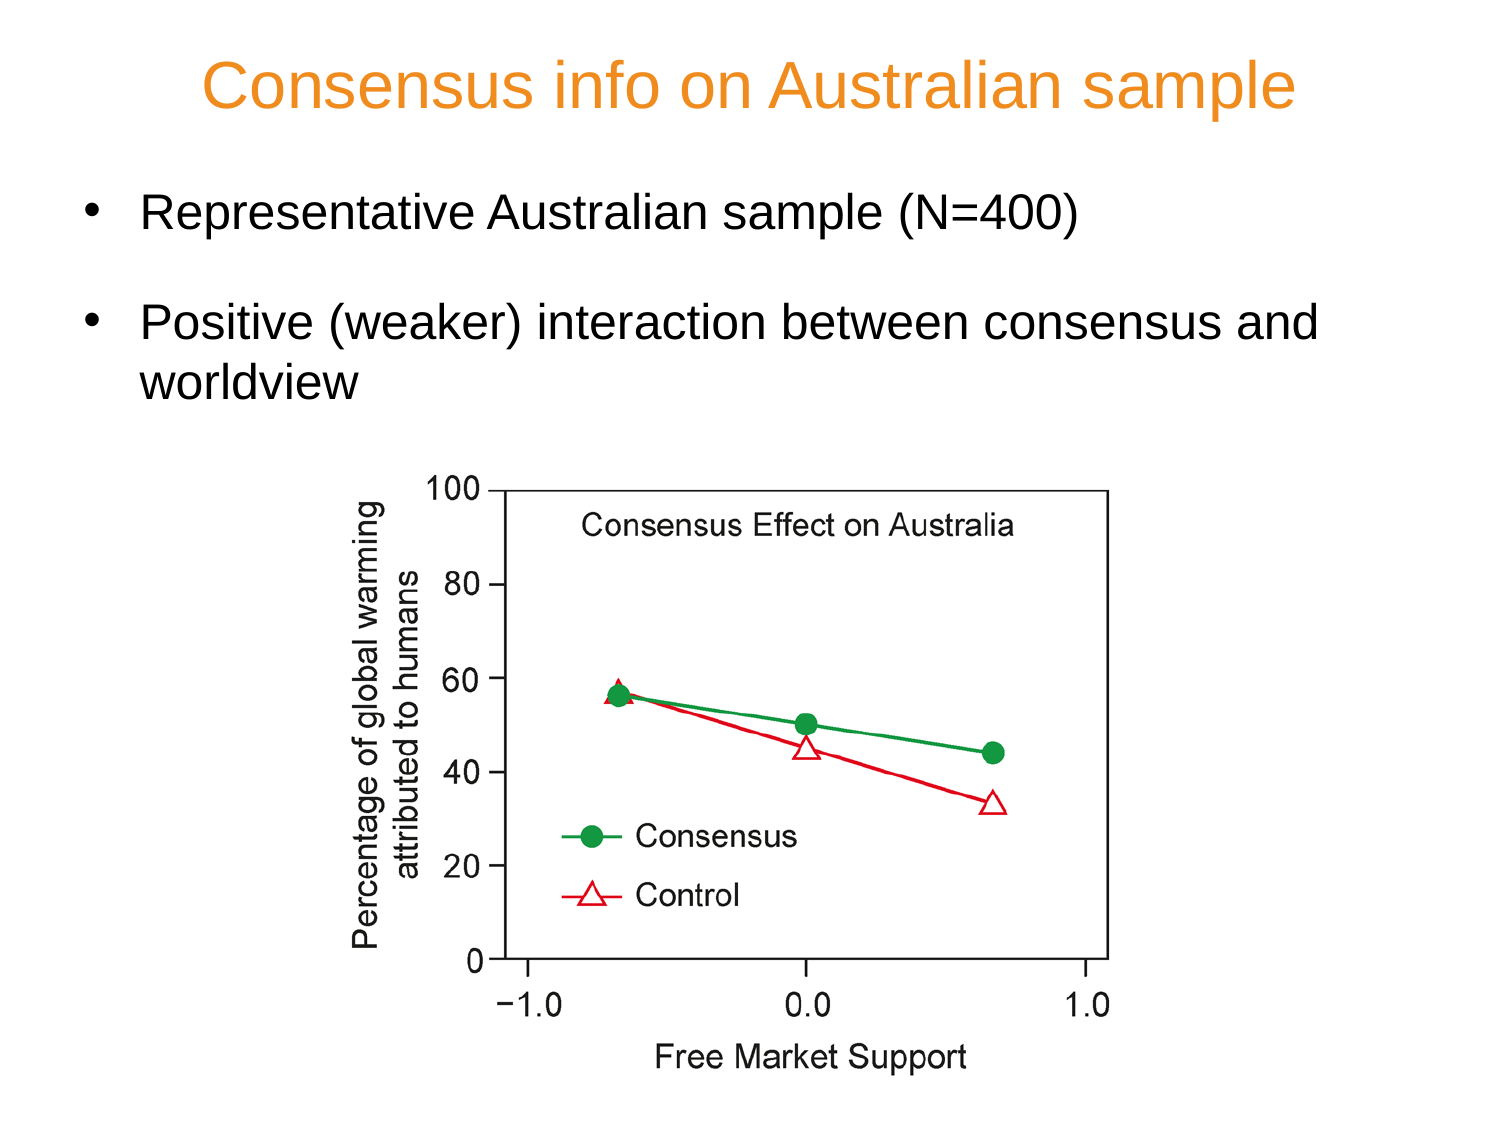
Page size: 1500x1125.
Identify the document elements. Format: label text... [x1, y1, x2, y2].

text_box Consensus info on Australian sample [0, 34, 1500, 130]
text_box Positive (weaker) interaction between consensus and worldview [68, 281, 1500, 432]
picture [347, 469, 1110, 1079]
text_box Representative Australian sample (N=400) [68, 171, 1500, 258]
